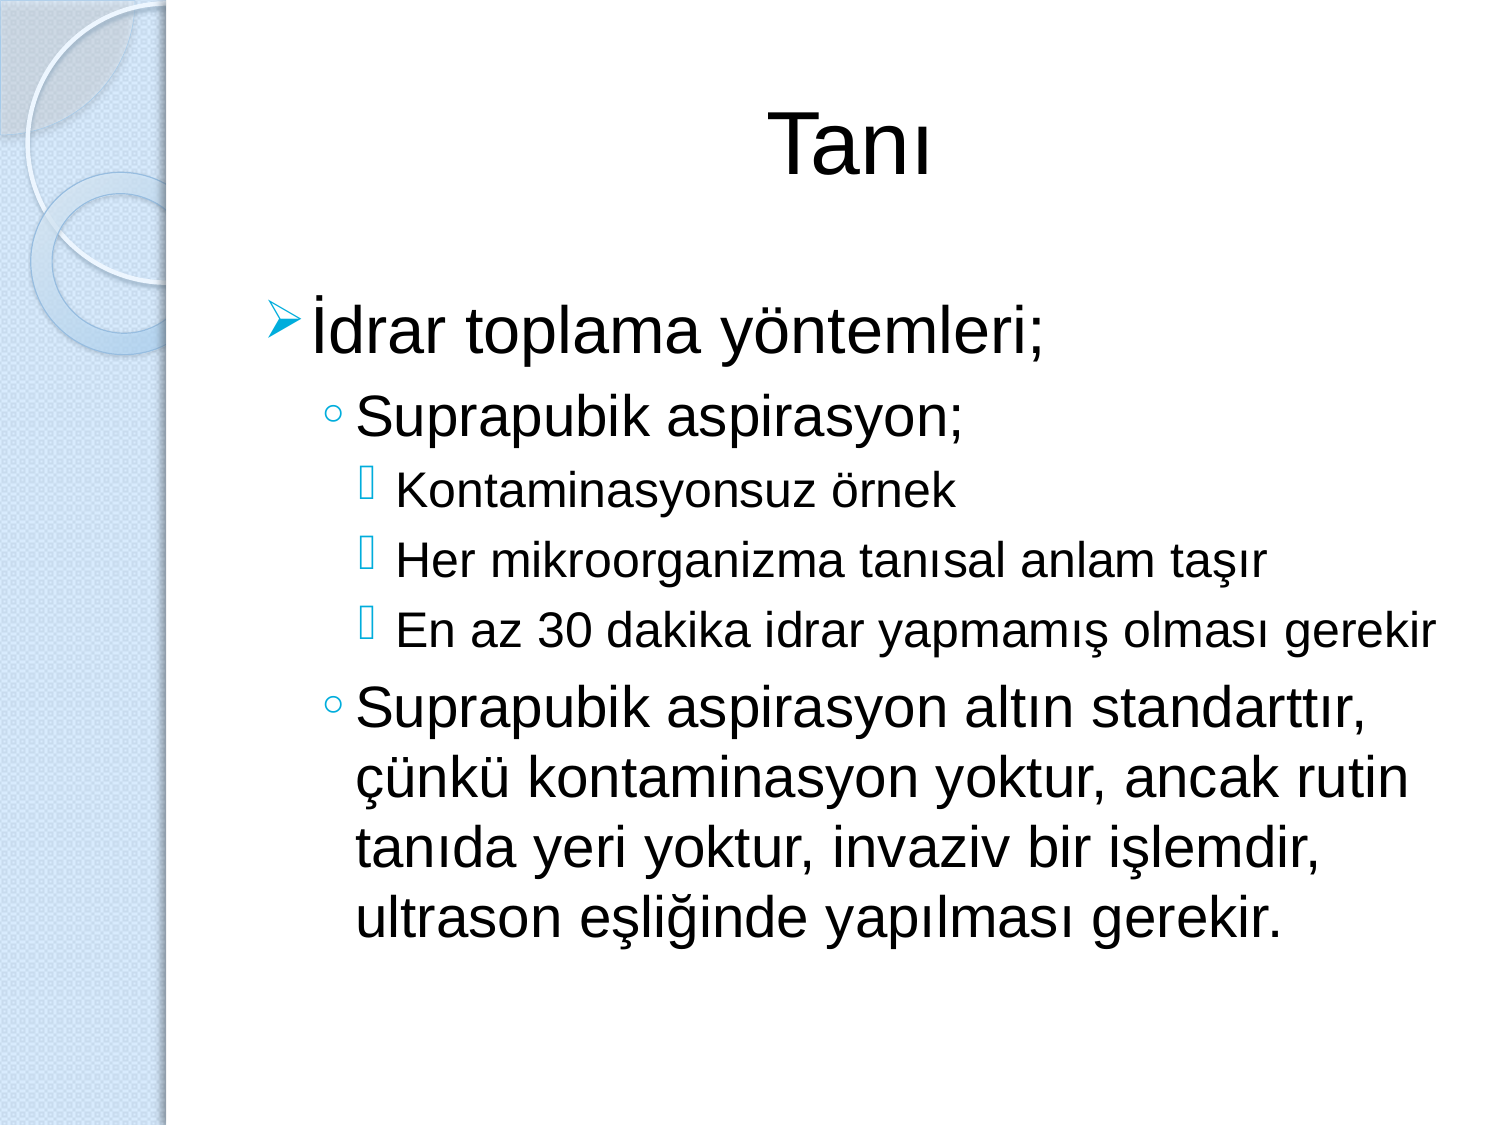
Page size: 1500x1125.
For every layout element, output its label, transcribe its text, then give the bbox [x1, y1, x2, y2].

title Tanı [235, 45, 1466, 233]
list İdrar toplama yöntemleri; Suprapubik aspirasyon; Kontaminasyonsuz örnek Her mikroorganizma tanısal anlam taşır En az 30 dakika idrar yapmamış olması gerekir Suprapubik aspirasyon altın standarttır, çünkü kontaminasyon yoktur, ancak rutin tanıda yeri yoktur, invaziv bir işlemdir, ultrason eşliğinde yapılması gerekir. [235, 278, 1466, 1025]
